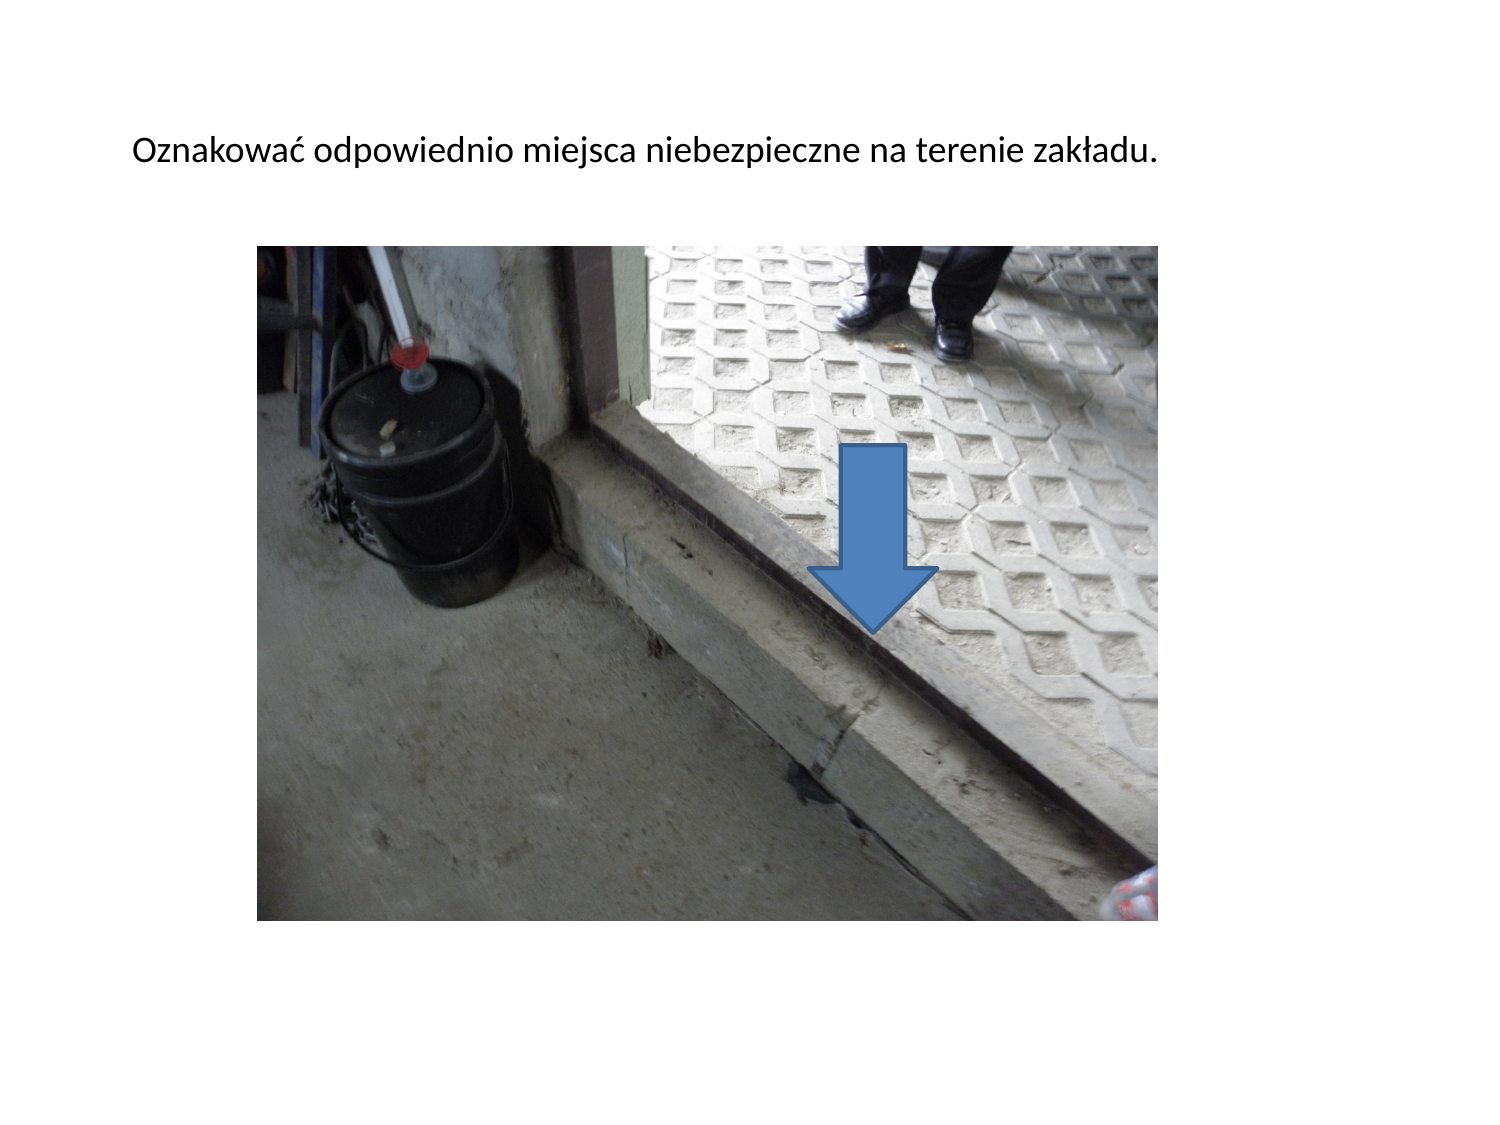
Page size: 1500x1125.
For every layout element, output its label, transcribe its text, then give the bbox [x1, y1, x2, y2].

list Oznakować odpowiednio miejsca niebezpieczne na terenie zakładu. [117, 117, 1360, 250]
picture [257, 245, 1158, 922]
